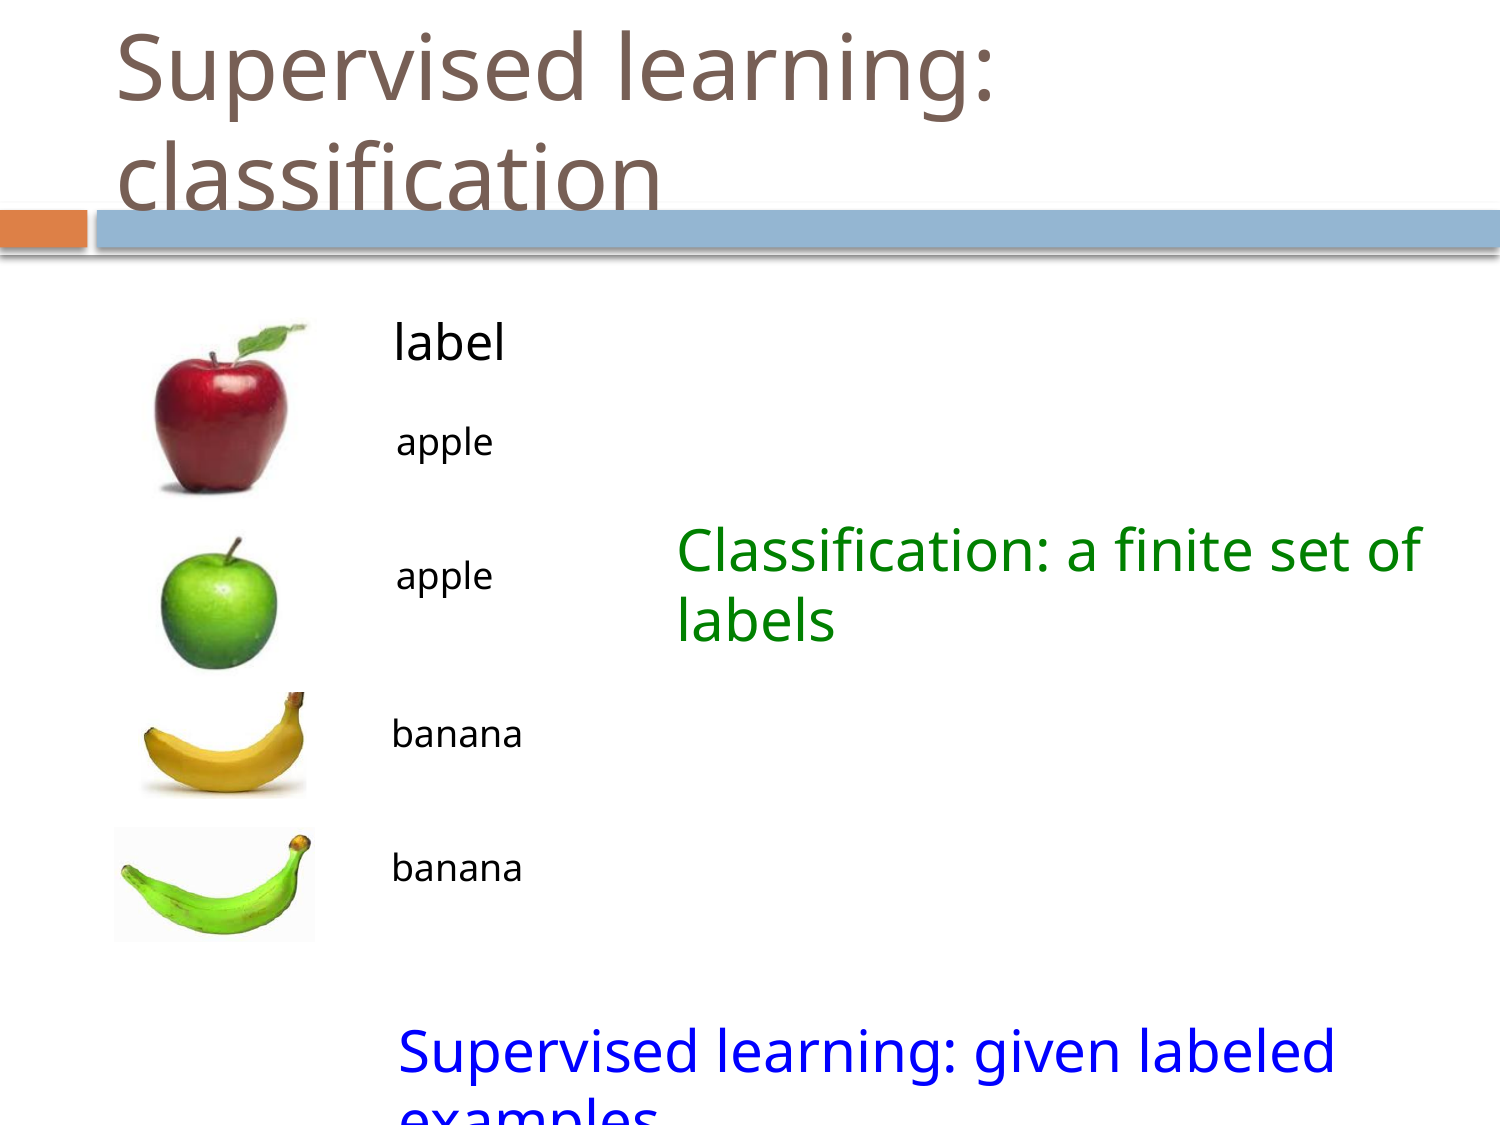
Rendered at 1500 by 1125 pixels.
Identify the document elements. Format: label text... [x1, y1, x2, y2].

text_box apple [381, 410, 515, 470]
text_box label [379, 303, 530, 378]
picture [148, 529, 295, 677]
picture [134, 317, 324, 503]
picture [133, 691, 315, 799]
text_box banana [376, 836, 546, 896]
text_box Supervised learning: given labeled examples [384, 1006, 1500, 1125]
picture [114, 826, 315, 942]
text_box Classification: a finite set of labels [662, 505, 1473, 660]
text_box Supervised learning: classification [100, 37, 1438, 200]
text_box banana [376, 702, 546, 763]
text_box apple [381, 544, 515, 605]
